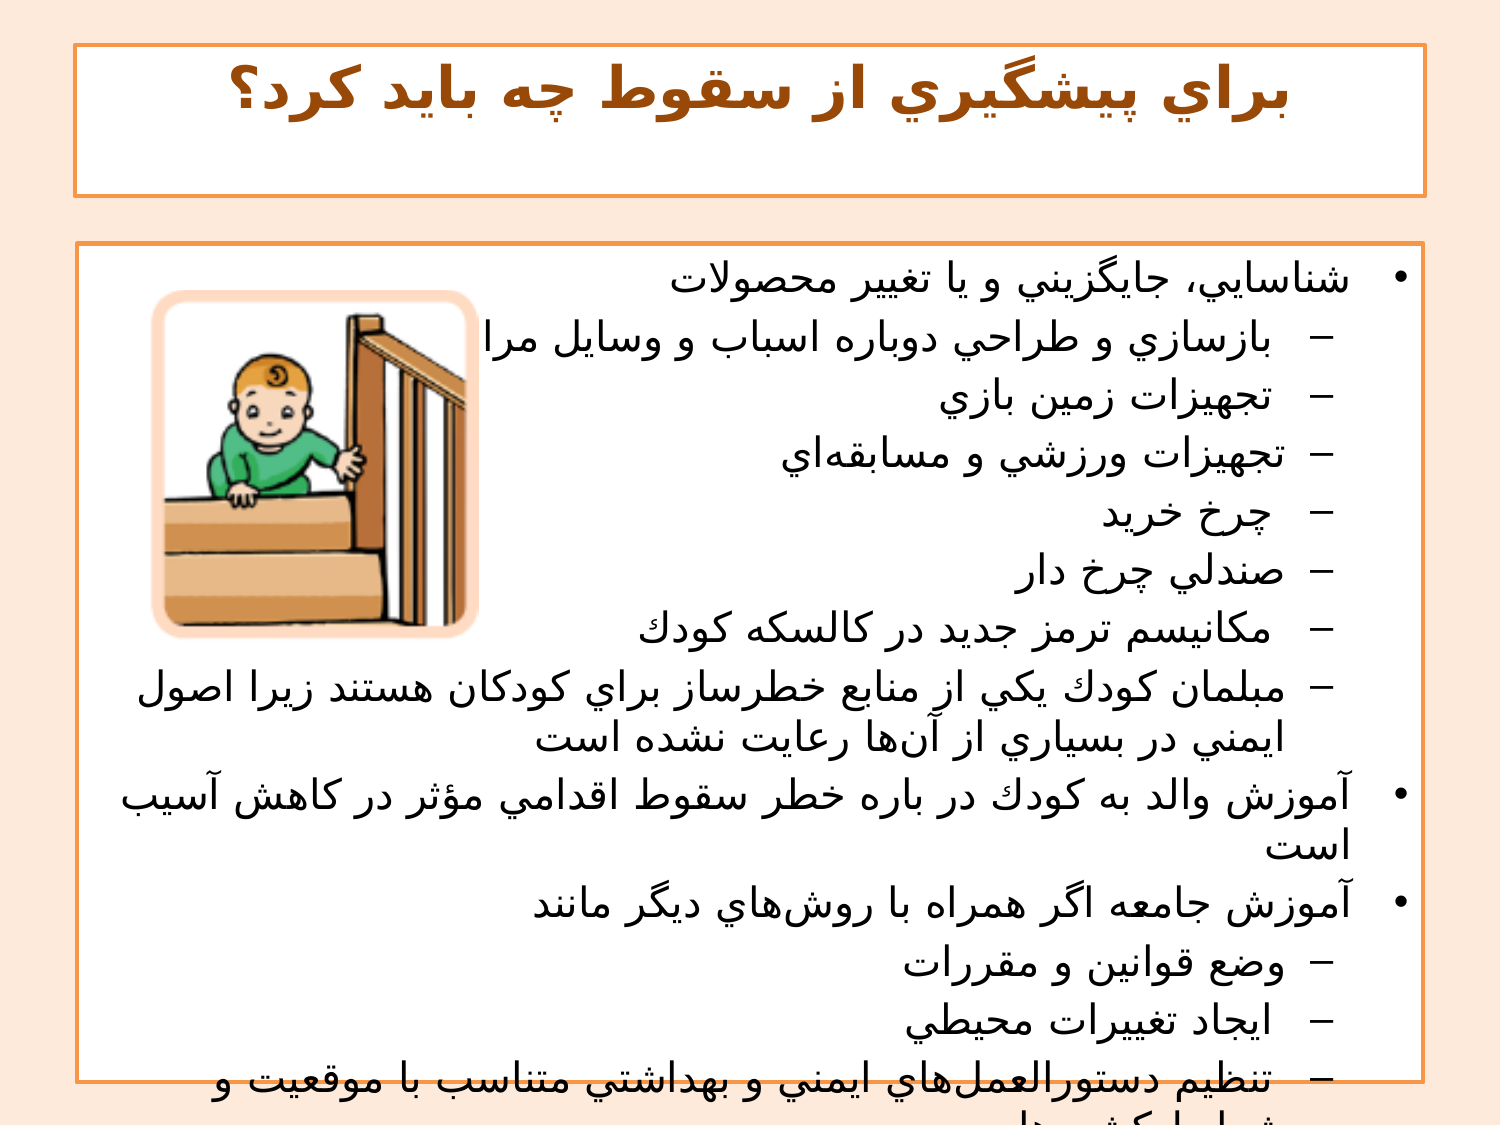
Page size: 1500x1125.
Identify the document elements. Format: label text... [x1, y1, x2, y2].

list شناسايي، جايگزيني و يا تغيير محصولات بازسازي و طراحي دوباره اسباب و وسايل مراقبت از كودك تجهيزات زمين بازي تجهيزات ورزشي و مسابقه‌اي چرخ خريد صندلي چرخ دار مكانيسم ترمز جديد در كالسكه كودك مبلمان كودك يكي از منابع خطرساز براي كودكان هستند زيرا اصول ايمني در بسياري از آن‌ها رعايت نشده است آموزش والد به كودك در باره خطر سقوط اقدامي مؤثر در كاهش آسيب است آموزش جامعه اگر همراه با روش‌هاي ديگر مانند وضع قوانين و مقررات ايجاد تغييرات محيطي تنظيم دستورالعمل‌هاي ايمني و بهداشتي متناسب با موقعيت و شرايط كشورها [75, 241, 1425, 1084]
title براي پيشگيري از سقوط چه بايد كرد؟ [73, 43, 1427, 198]
picture [147, 290, 479, 643]
